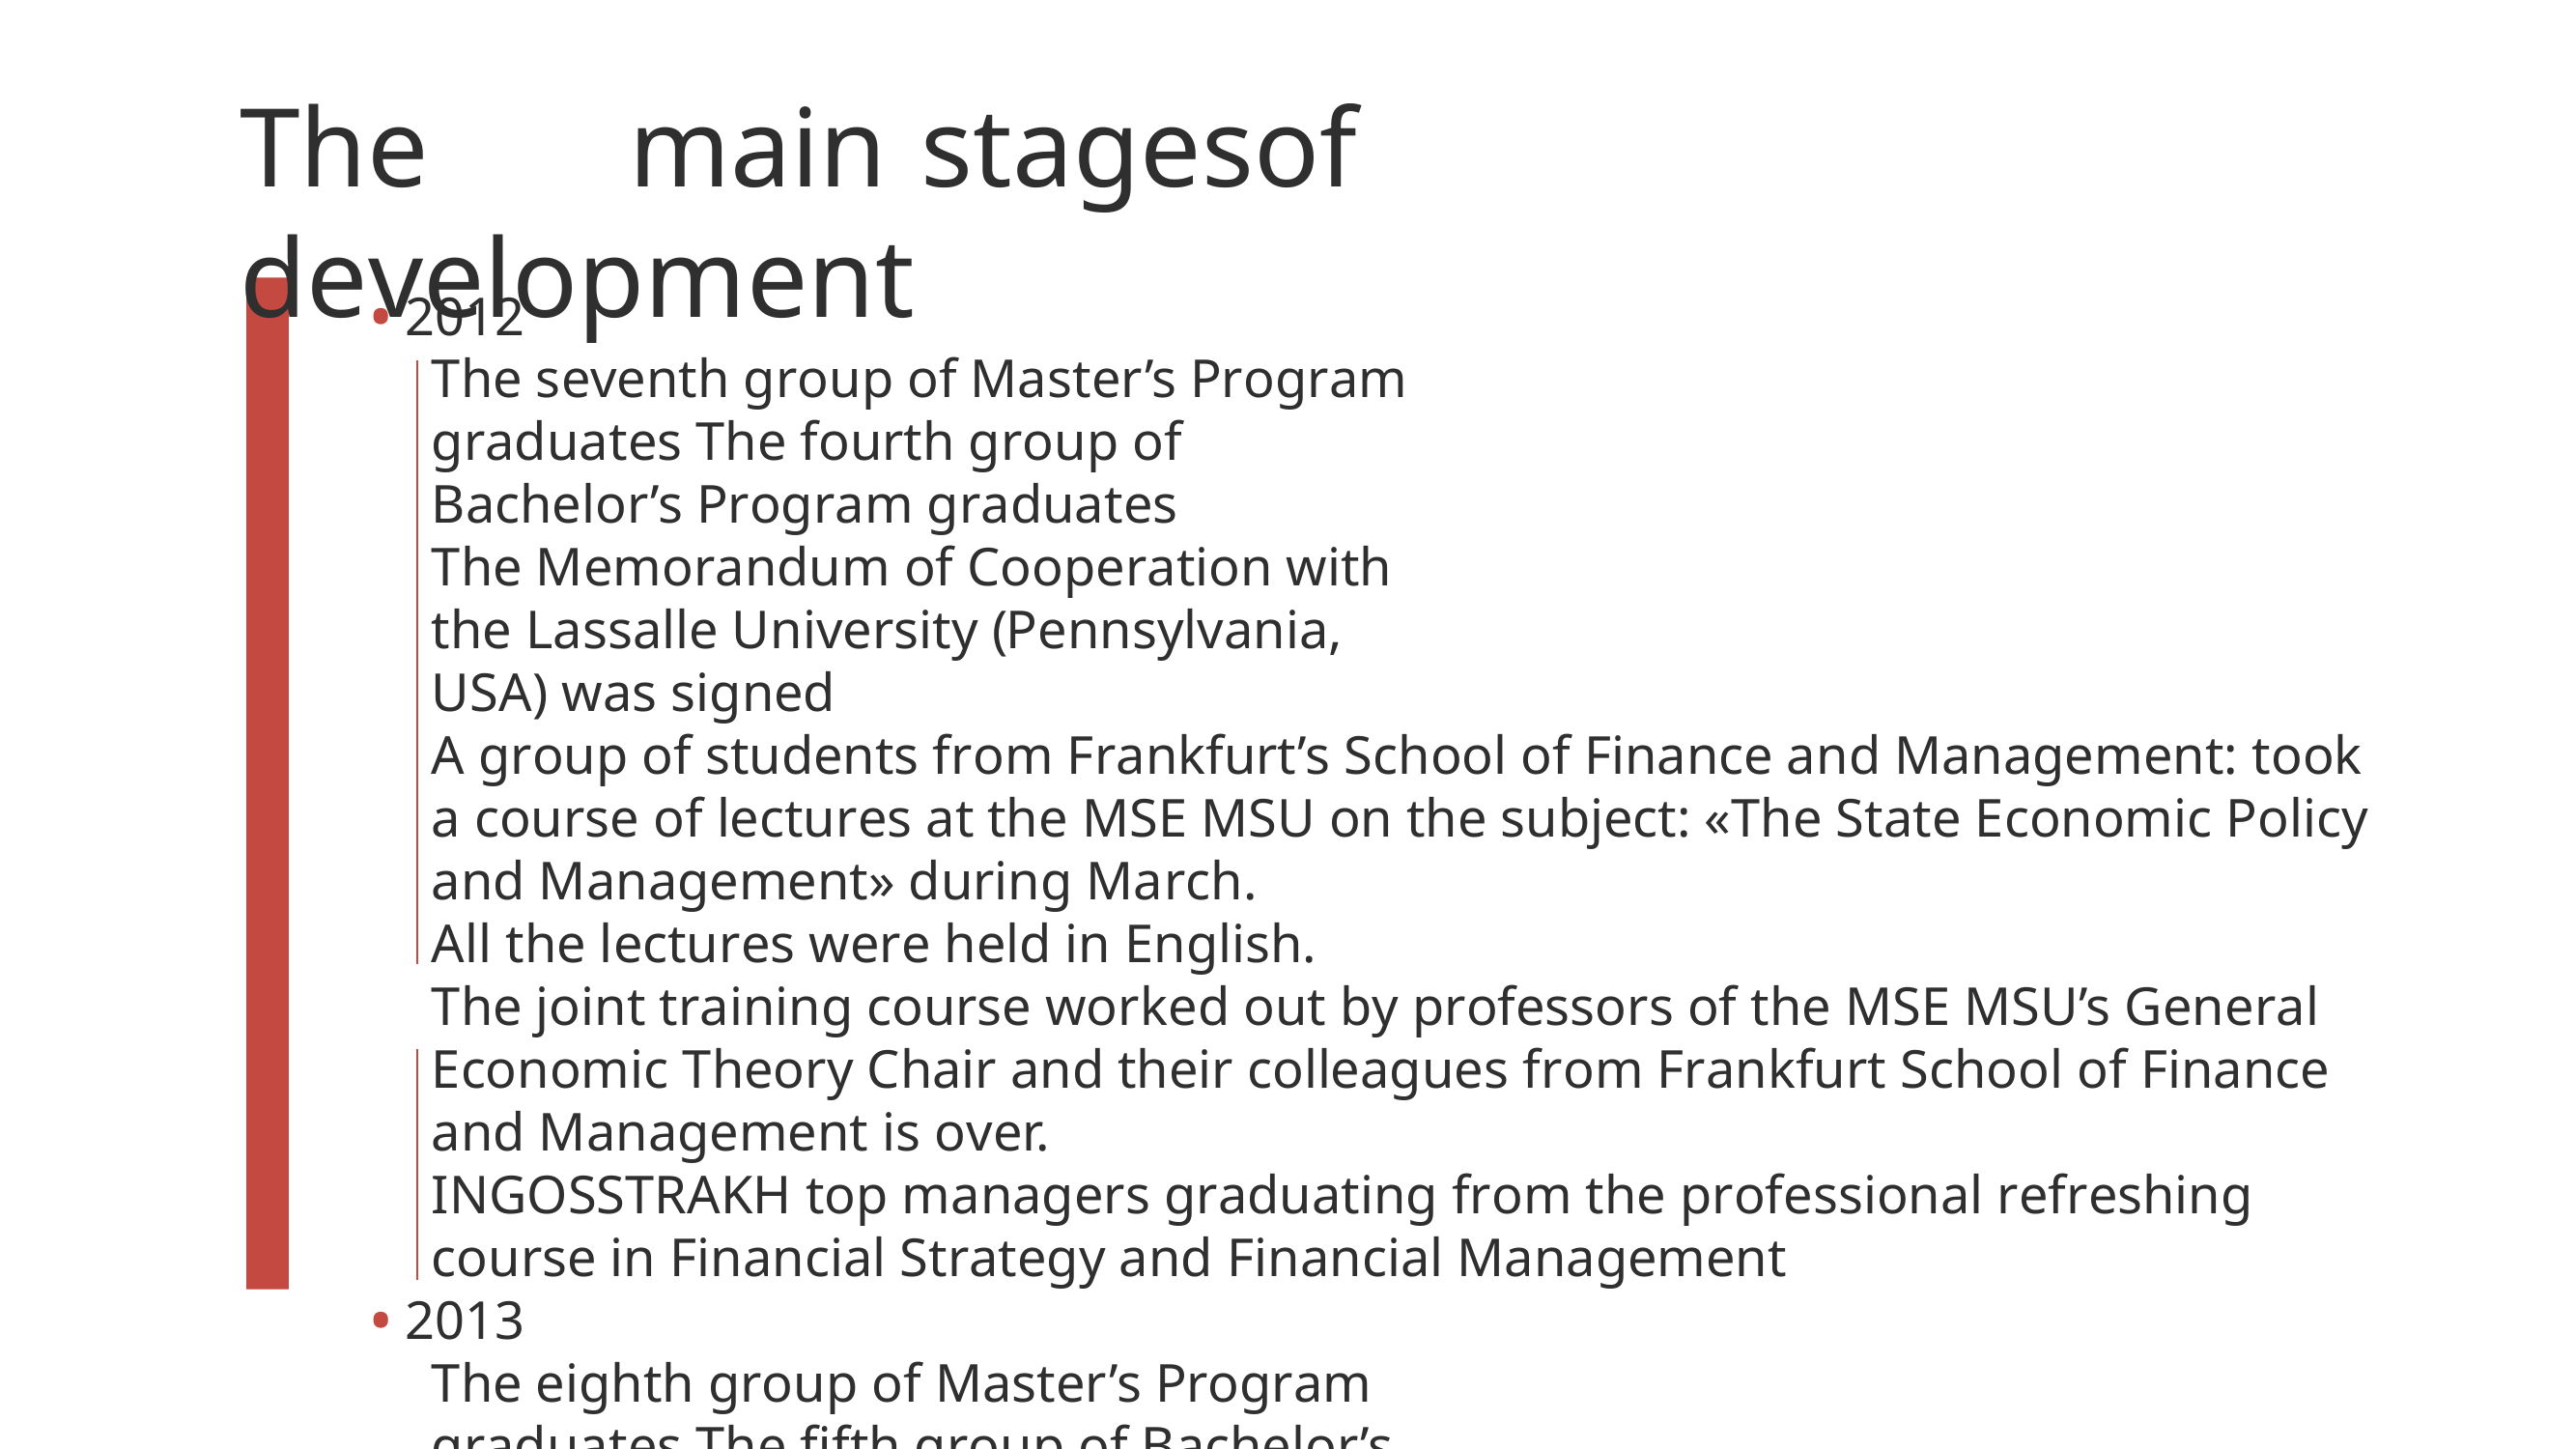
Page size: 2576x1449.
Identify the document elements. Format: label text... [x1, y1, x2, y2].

text_box The main stages of development [238, 78, 1547, 340]
text_box • 2012 The seventh group of Master’s Program graduates The fourth group of Bachelor’s Program graduates The Memorandum of Cooperation with the Lassalle University (Pennsylvania, USA) was signed A group of students from Frankfurt’s School of Finance and Management: took a course of lectures at the MSE MSU on the subject: «The State Economic Policy and Management» during March. All the lectures were held in English. The joint training course worked out by professors of the MSE MSU’s General Economic Theory Chair and their colleagues from Frankfurt School of Finance and Management is over. INGOSSTRAKH top managers graduating from the professional refreshing course in Financial Strategy and Financial Management • 2013 The eighth group of Master’s Program graduates The fifth group of Bachelor’s Program graduates MSE MSU gave start to its new post-graduate course of studies on the subject: Economics and national economy management (08.00.05) [369, 282, 2423, 1449]
text_box [246, 340, 289, 1290]
